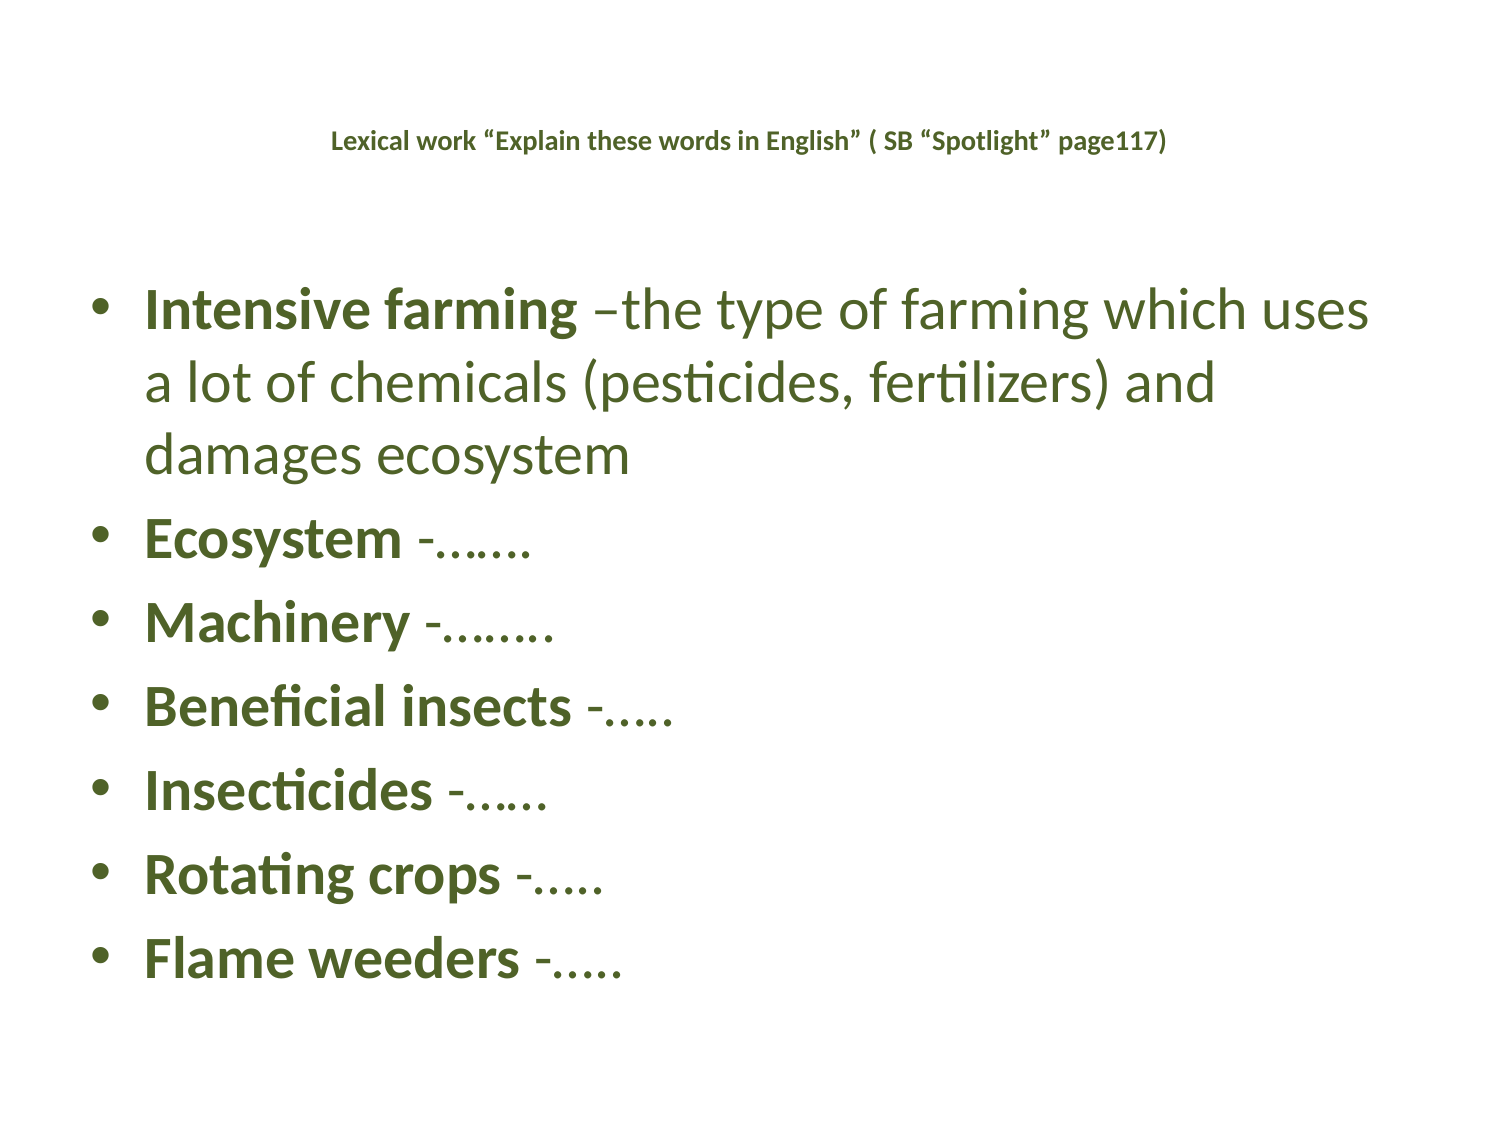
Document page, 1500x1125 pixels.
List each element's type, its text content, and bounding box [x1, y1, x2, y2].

title Lexical work “Explain these words in English” ( SB “Spotlight” page117) [75, 45, 1425, 233]
list Intensive farming –the type of farming which uses a lot of chemicals (pesticides, fertilizers) and damages ecosystem Ecosystem -……. Machinery -…….. Beneficial insects -….. Insecticides -…… Rotating crops -….. Flame weeders -….. [75, 262, 1425, 1005]
